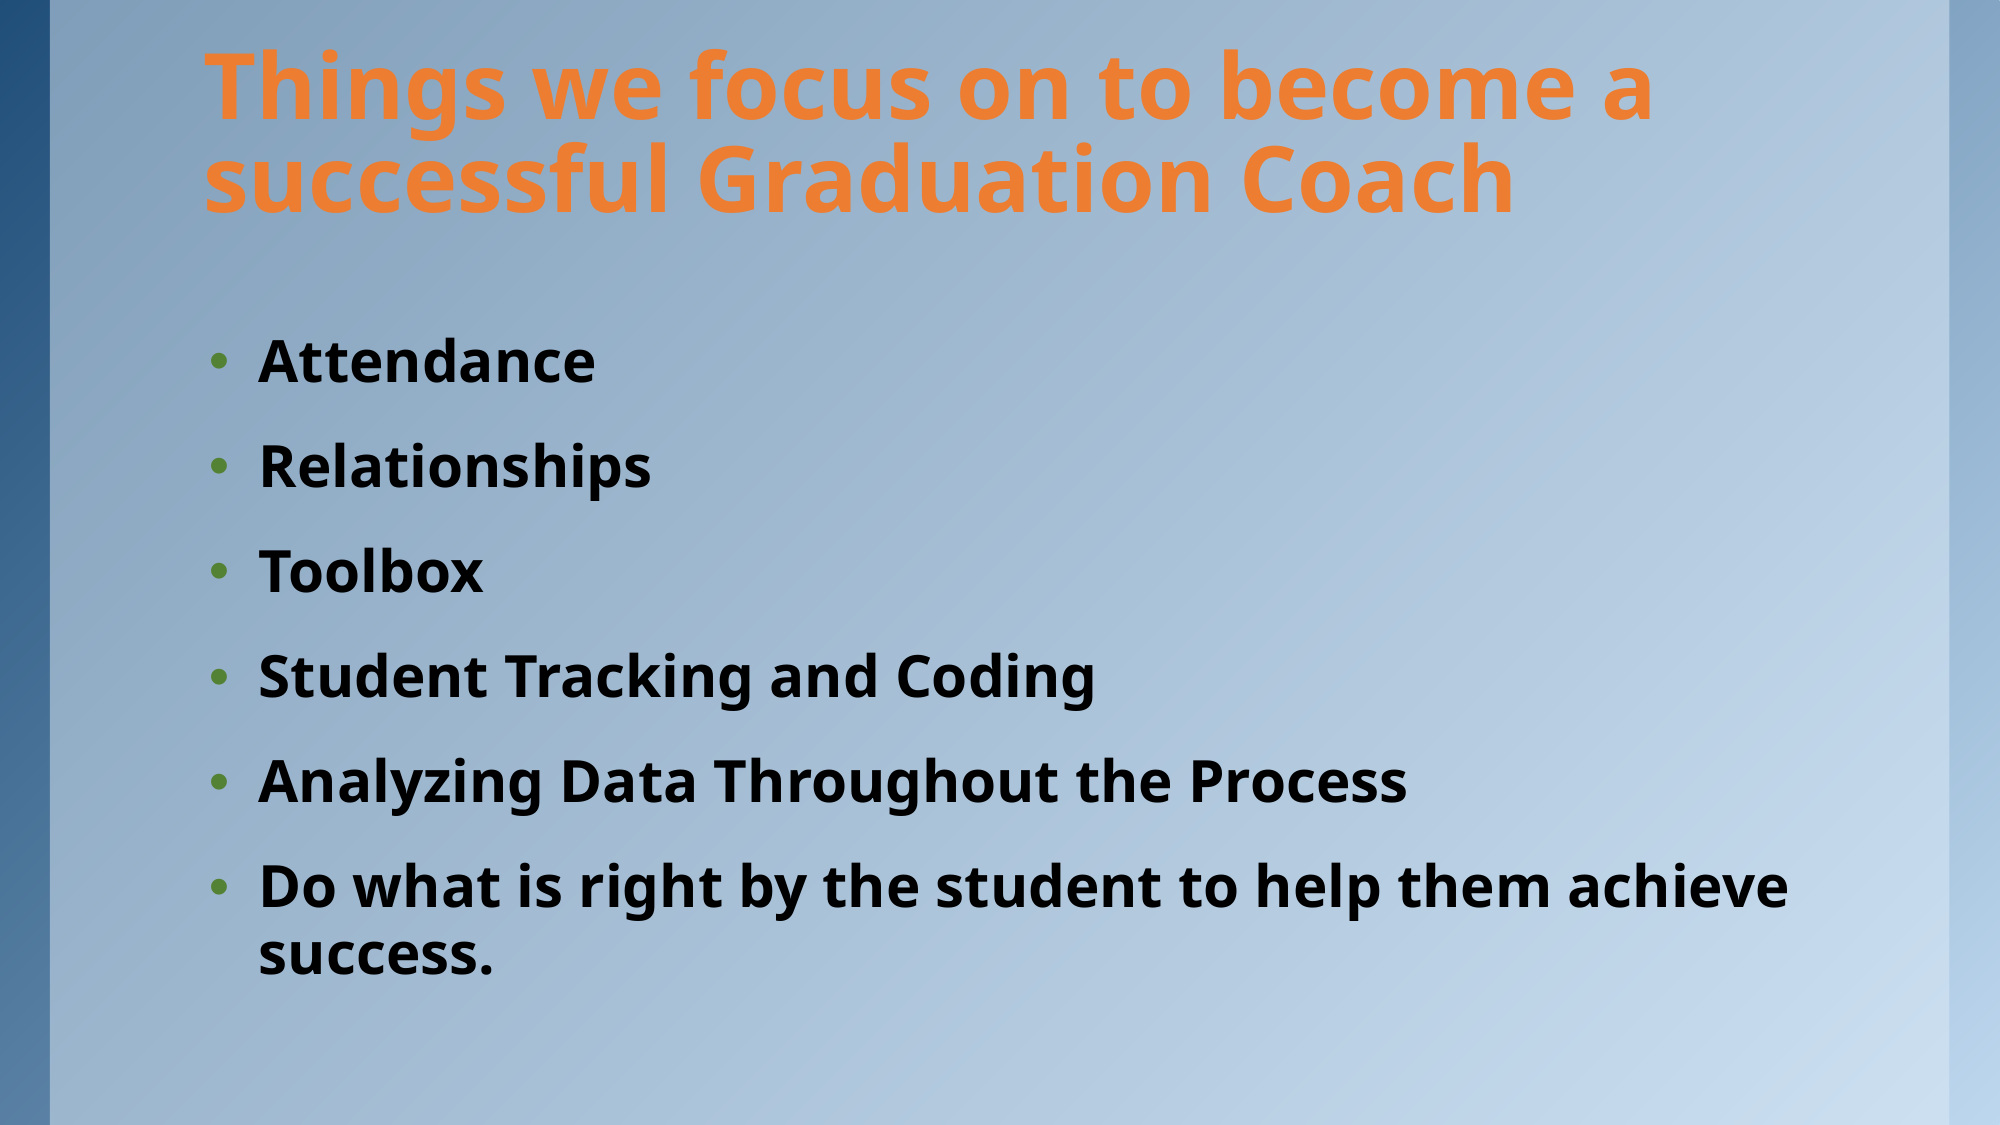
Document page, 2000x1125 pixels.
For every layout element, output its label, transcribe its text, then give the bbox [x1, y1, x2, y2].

title Things we focus on to become a successful Graduation Coach [183, 12, 1850, 242]
list Attendance Relationships Toolbox Student Tracking and Coding Analyzing Data Throughout the Process Do what is right by the student to help them achieve success. [188, 241, 1855, 1075]
